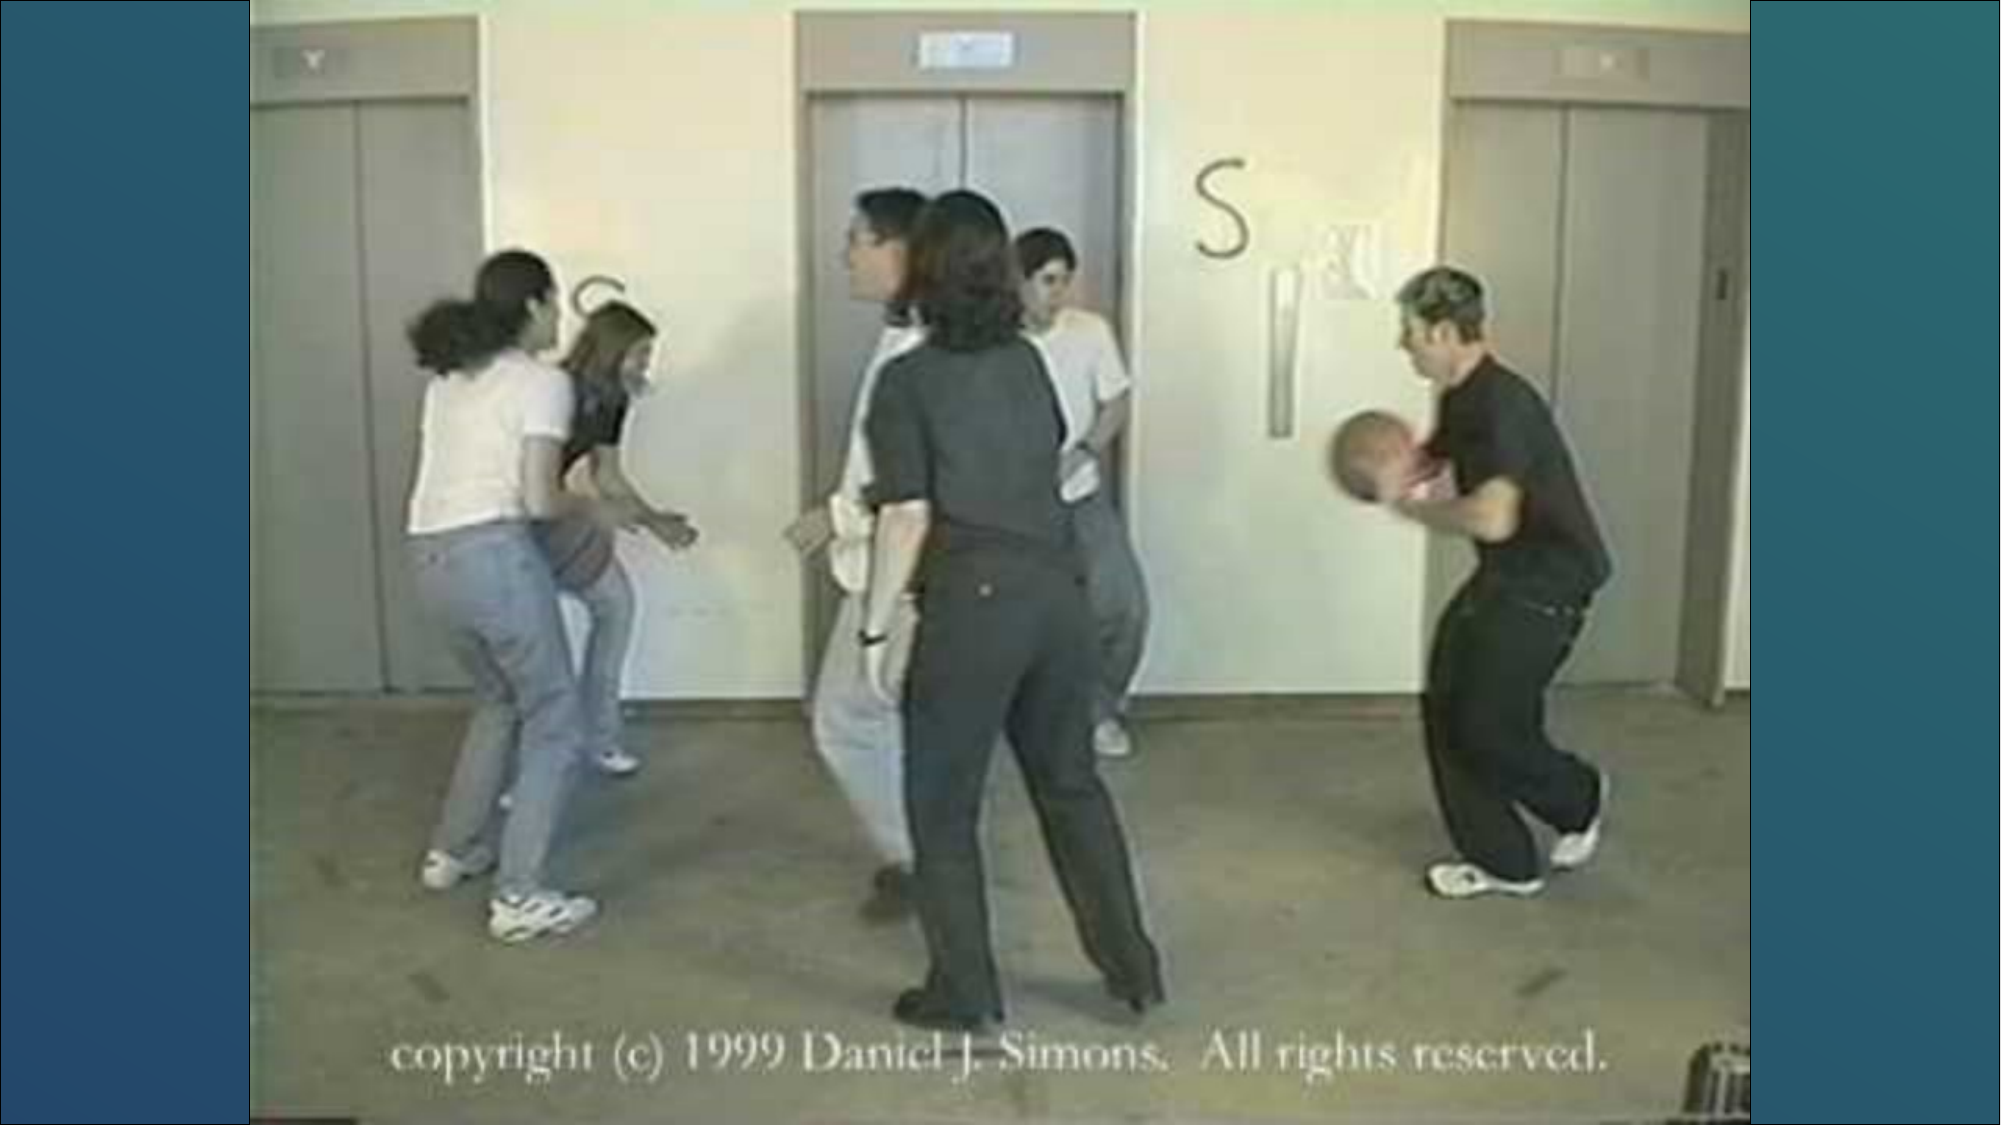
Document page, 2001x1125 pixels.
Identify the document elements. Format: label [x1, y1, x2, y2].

text_box [249, 0, 1750, 1125]
